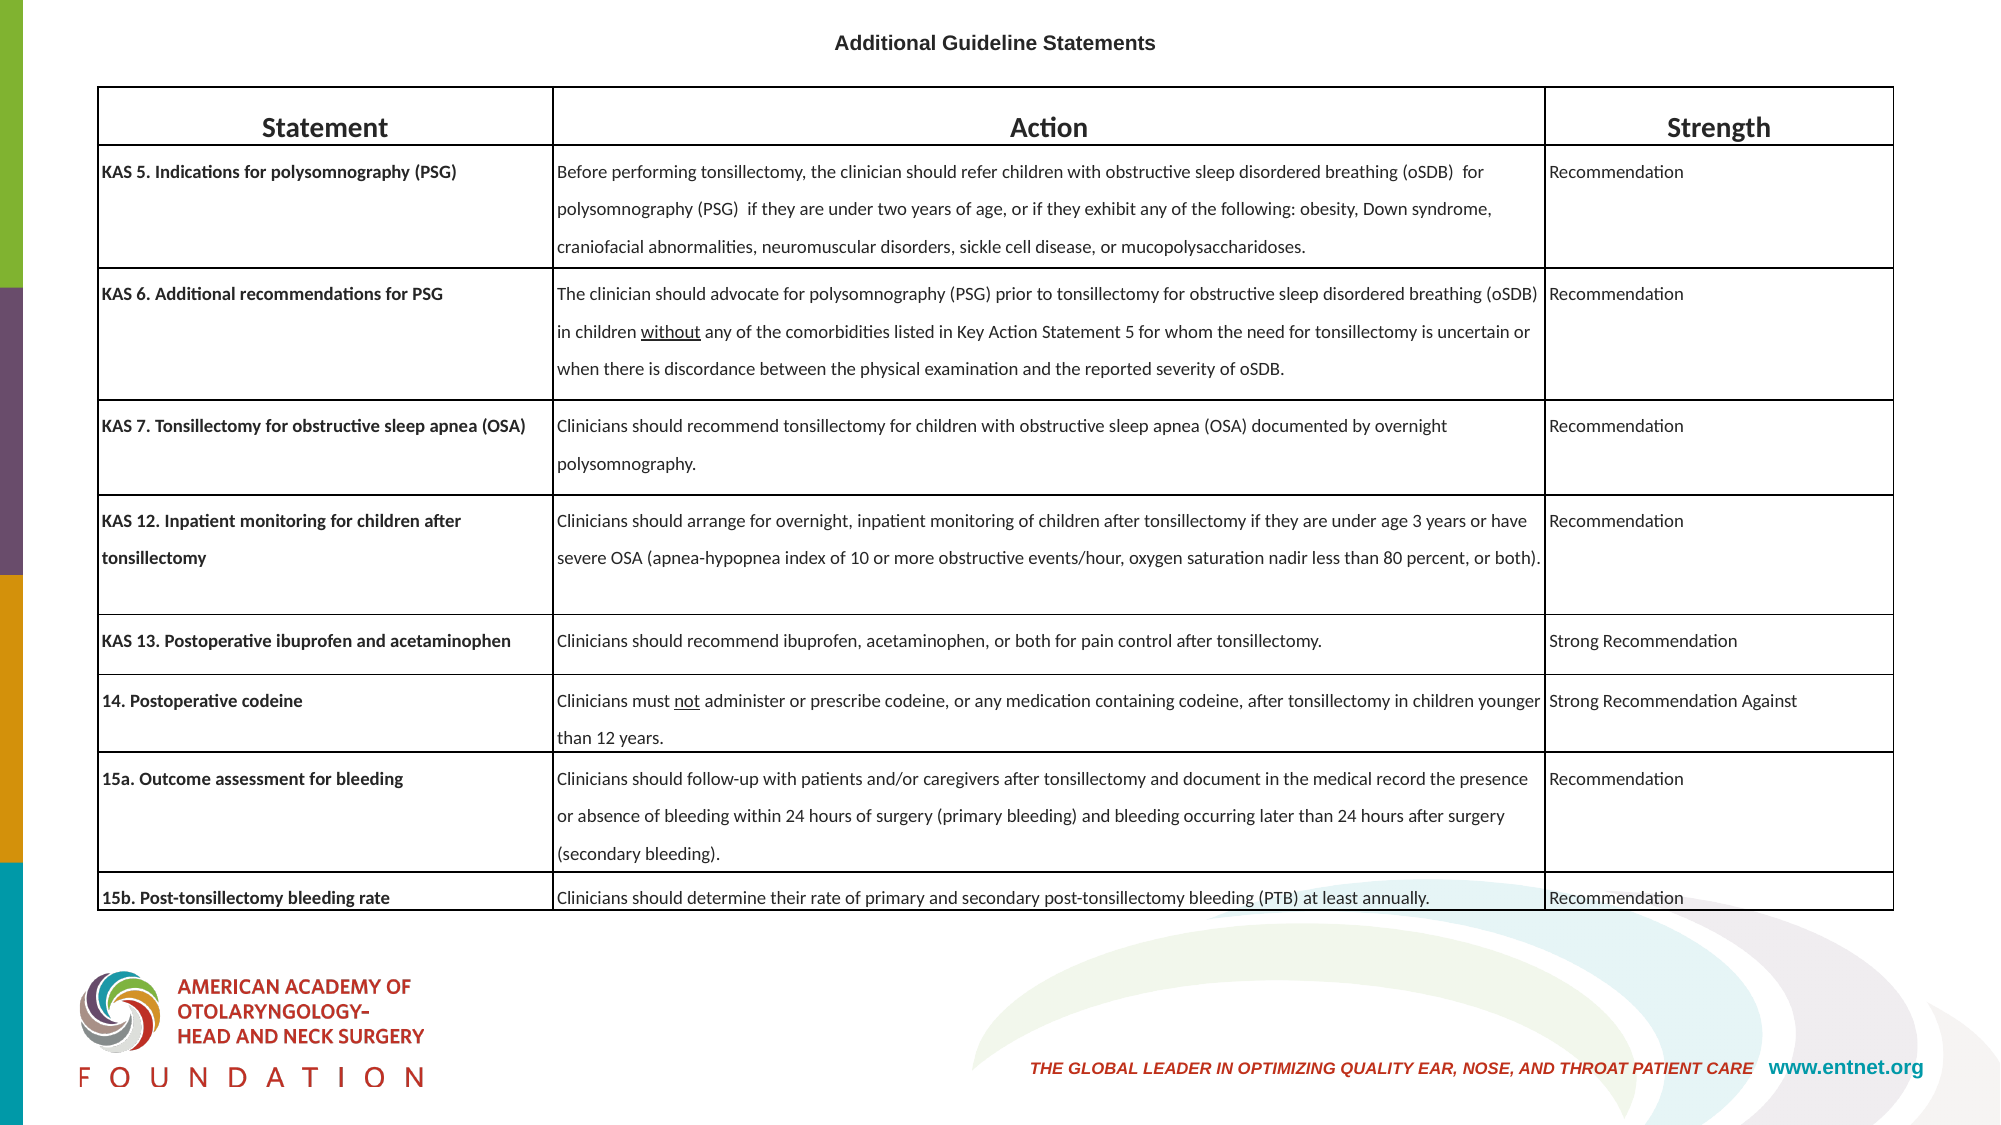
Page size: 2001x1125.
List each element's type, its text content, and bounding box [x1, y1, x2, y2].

table_cell Recommendation [1546, 496, 1893, 614]
table_cell Before performing tonsillectomy, the clinician should refer children with obstructive sleep disordered breathing (oSDB) for polysomnography (PSG) if they are under two years of age, or if they exhibit any of the following: obesity, Down syndrome, craniofacial abnormalities, neuromuscular disorders, sickle cell disease, or mucopolysaccharidoses. [554, 146, 1544, 267]
table_cell Clinicians should recommend ibuprofen, acetaminophen, or both for pain control after tonsillectomy. [554, 615, 1544, 674]
table_cell Strong Recommendation [1546, 615, 1893, 674]
table_cell 14. Postoperative codeine [99, 675, 552, 751]
table_cell Clinicians must not administer or prescribe codeine, or any medication containing codeine, after tonsillectomy in children younger than 12 years. [554, 675, 1544, 751]
table_cell KAS 5. Indications for polysomnography (PSG) [99, 146, 552, 267]
picture [965, 780, 2001, 1125]
table_cell KAS 13. Postoperative ibuprofen and acetaminophen [99, 615, 552, 674]
table_cell Clinicians should determine their rate of primary and secondary post-tonsillectomy bleeding (PTB) at least annually. [554, 873, 1544, 909]
table_cell Recommendation [1546, 146, 1893, 267]
table_cell Clinicians should recommend tonsillectomy for children with obstructive sleep apnea (OSA) documented by overnight polysomnography. [554, 401, 1544, 494]
table_header Strength [1546, 88, 1893, 144]
table_cell Recommendation [1546, 753, 1893, 871]
table_cell Strong Recommendation Against [1546, 675, 1893, 751]
table_cell Recommendation [1546, 269, 1893, 399]
title Additional Guideline Statements [142, 26, 1849, 63]
table_cell 15a. Outcome assessment for bleeding [99, 753, 552, 871]
table_cell Recommendation [1546, 401, 1893, 494]
table_header Action [554, 88, 1544, 144]
table_cell KAS 7. Tonsillectomy for obstructive sleep apnea (OSA) [99, 401, 552, 494]
table_header Statement [99, 88, 552, 144]
table_cell Clinicians should arrange for overnight, inpatient monitoring of children after tonsillectomy if they are under age 3 years or have severe OSA (apnea-hypopnea index of 10 or more obstructive events/hour, oxygen saturation nadir less than 80 percent, or both). [554, 496, 1544, 614]
table_cell KAS 12. Inpatient monitoring for children after tonsillectomy [99, 496, 552, 614]
table_cell Recommendation [1546, 873, 1893, 909]
table_cell The clinician should advocate for polysomnography (PSG) prior to tonsillectomy for obstructive sleep disordered breathing (oSDB) in children without any of the comorbidities listed in Key Action Statement 5 for whom the need for tonsillectomy is uncertain or when there is discordance between the physical examination and the reported severity of oSDB. [554, 269, 1544, 399]
table_cell Clinicians should follow-up with patients and/or caregivers after tonsillectomy and document in the medical record the presence or absence of bleeding within 24 hours of surgery (primary bleeding) and bleeding occurring later than 24 hours after surgery (secondary bleeding). [554, 753, 1544, 871]
table_cell 15b. Post-tonsillectomy bleeding rate [99, 873, 552, 909]
table_cell KAS 6. Additional recommendations for PSG [99, 269, 552, 399]
